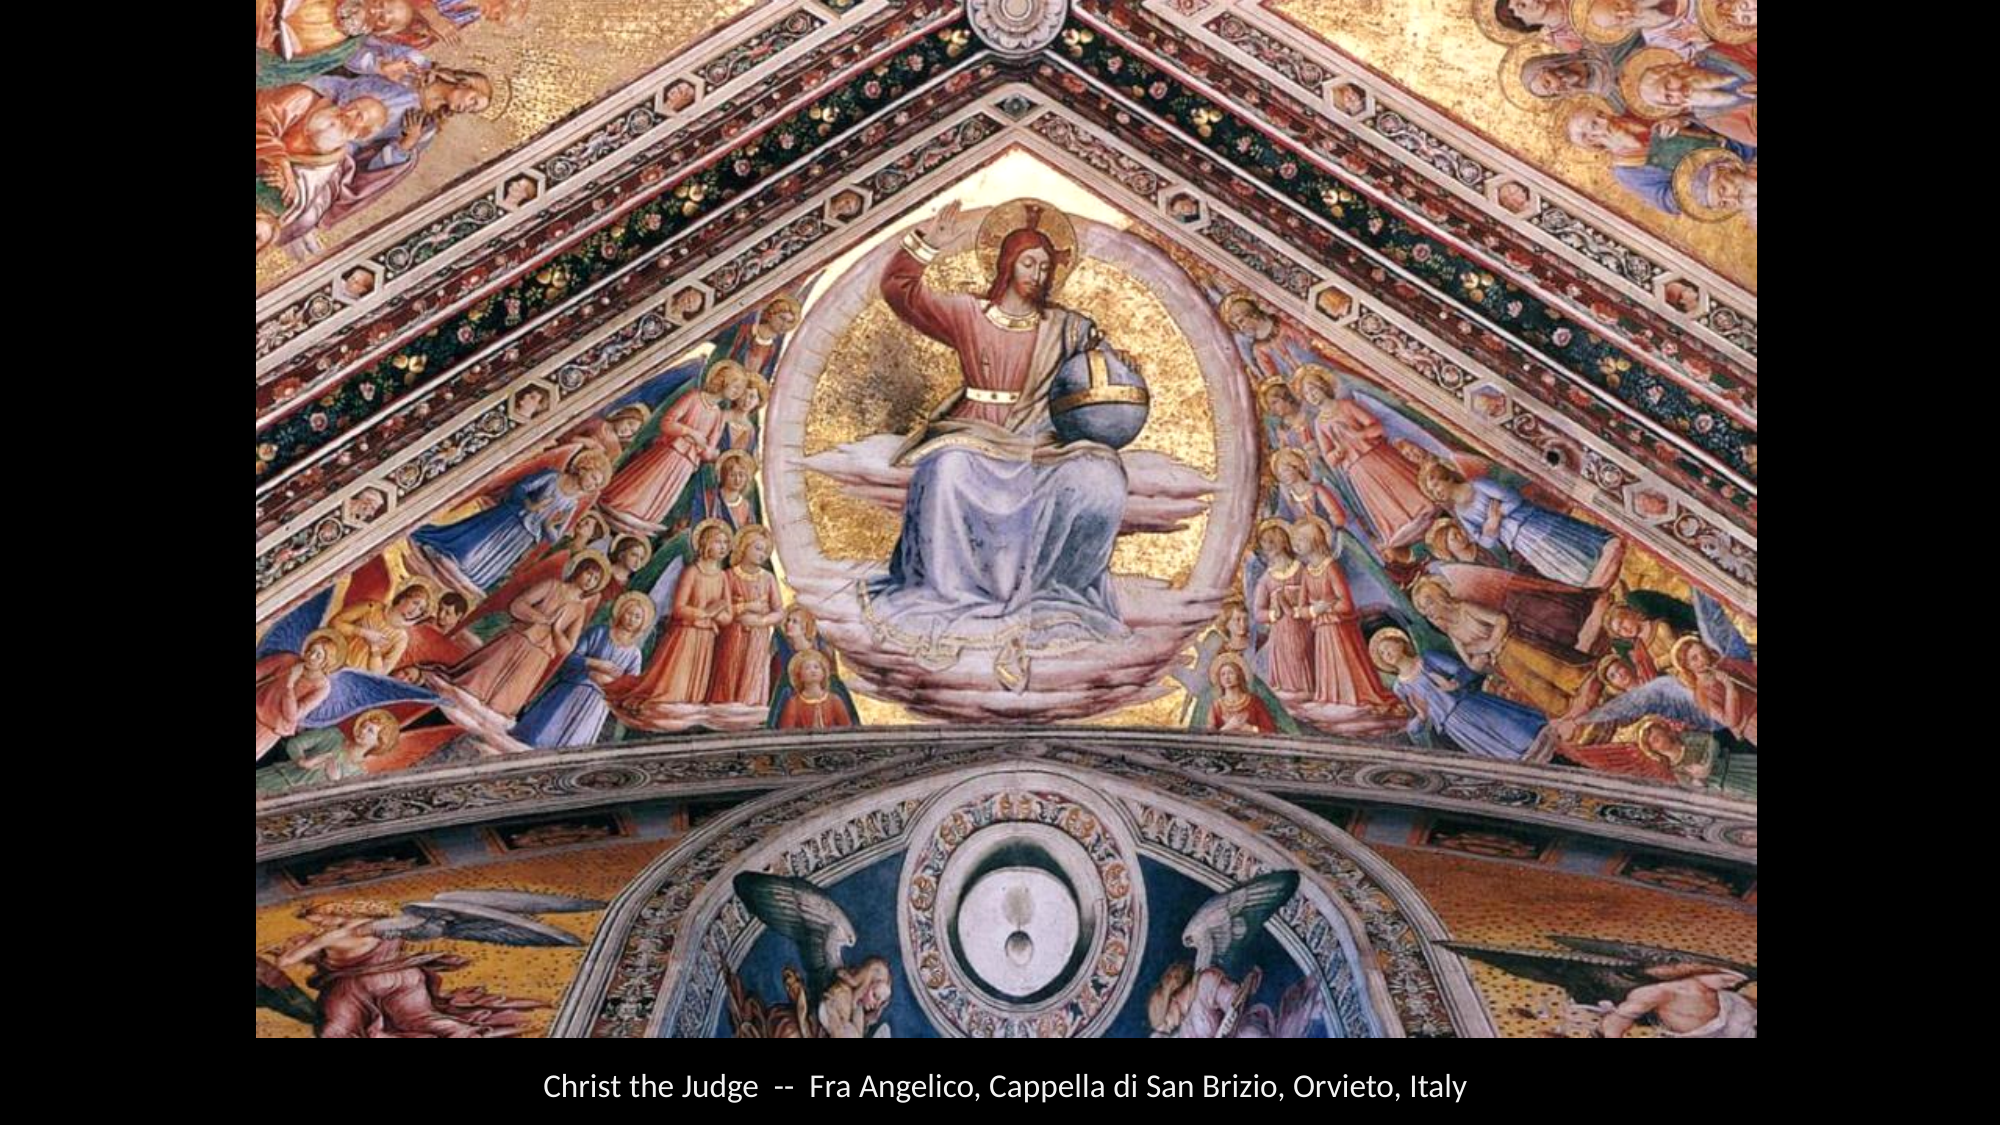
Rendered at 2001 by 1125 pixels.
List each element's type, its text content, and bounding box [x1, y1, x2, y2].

picture [255, 0, 1757, 1038]
text_box Christ the Judge -- Fra Angelico, Cappella di San Brizio, Orvieto, Italy [287, 1056, 1725, 1112]
